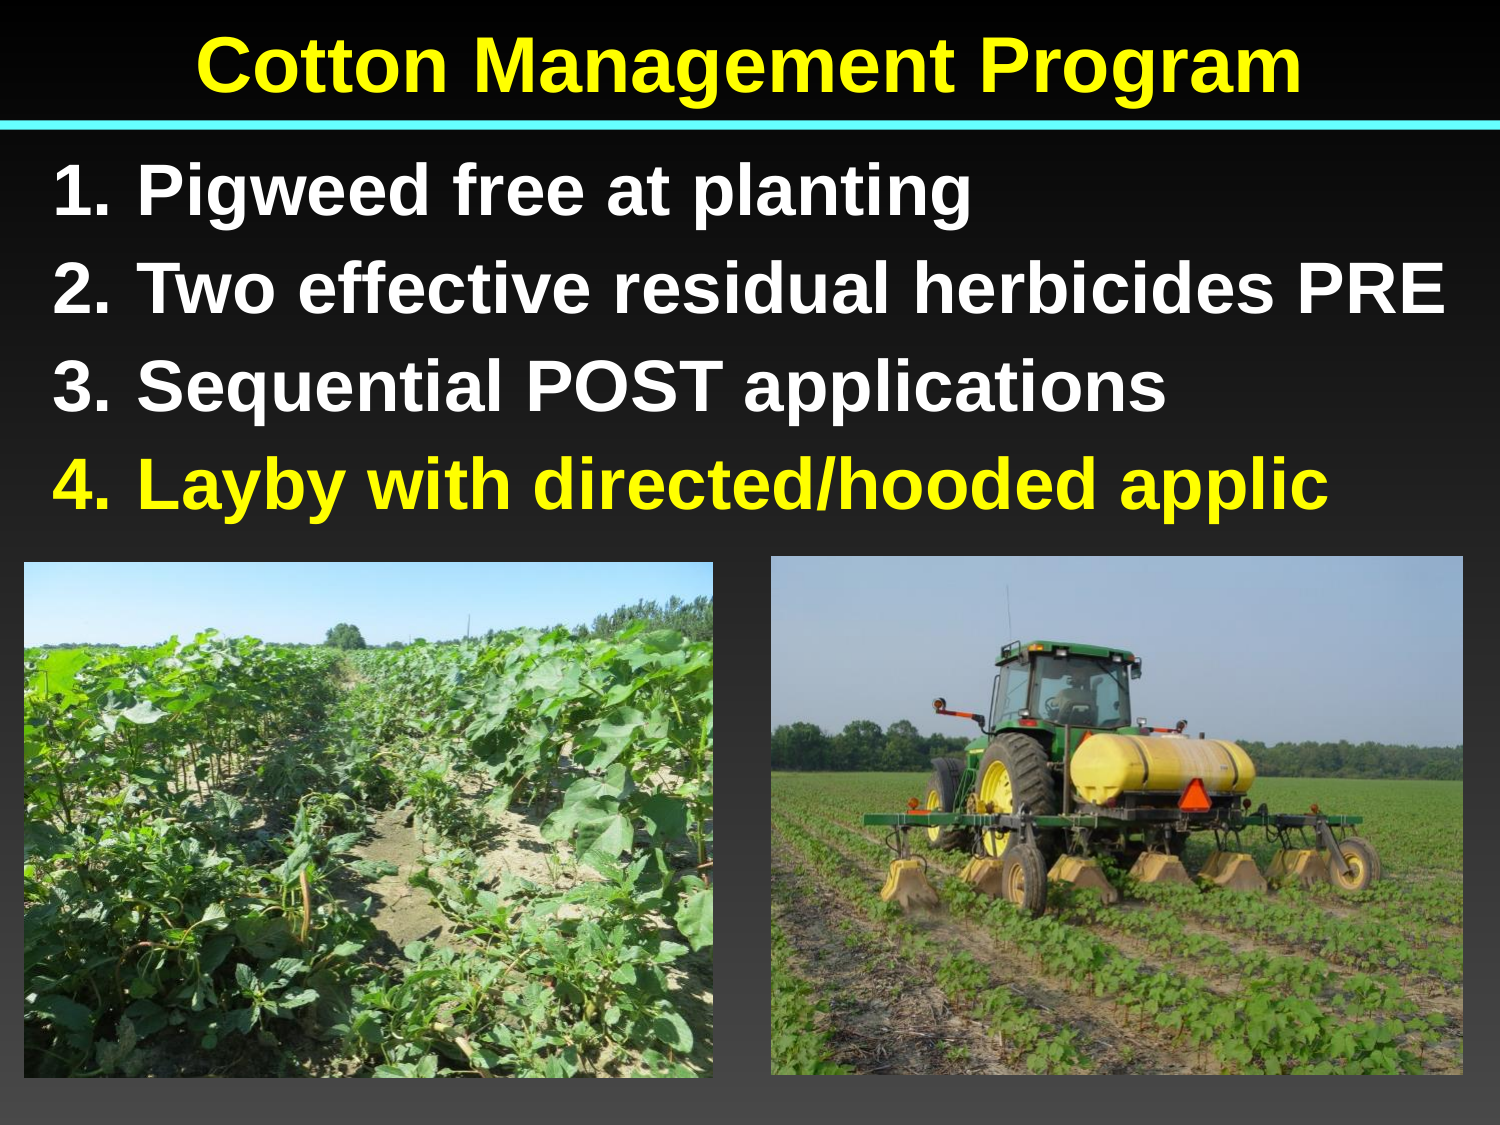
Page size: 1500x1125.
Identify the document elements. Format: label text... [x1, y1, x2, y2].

picture [24, 562, 713, 1079]
text_box Pigweed free at planting Two effective residual herbicides PRE Sequential POST applications Layby with directed/hooded applic [37, 124, 1488, 532]
text_box Cotton Management Program [0, 5, 1500, 116]
picture [771, 556, 1463, 1076]
